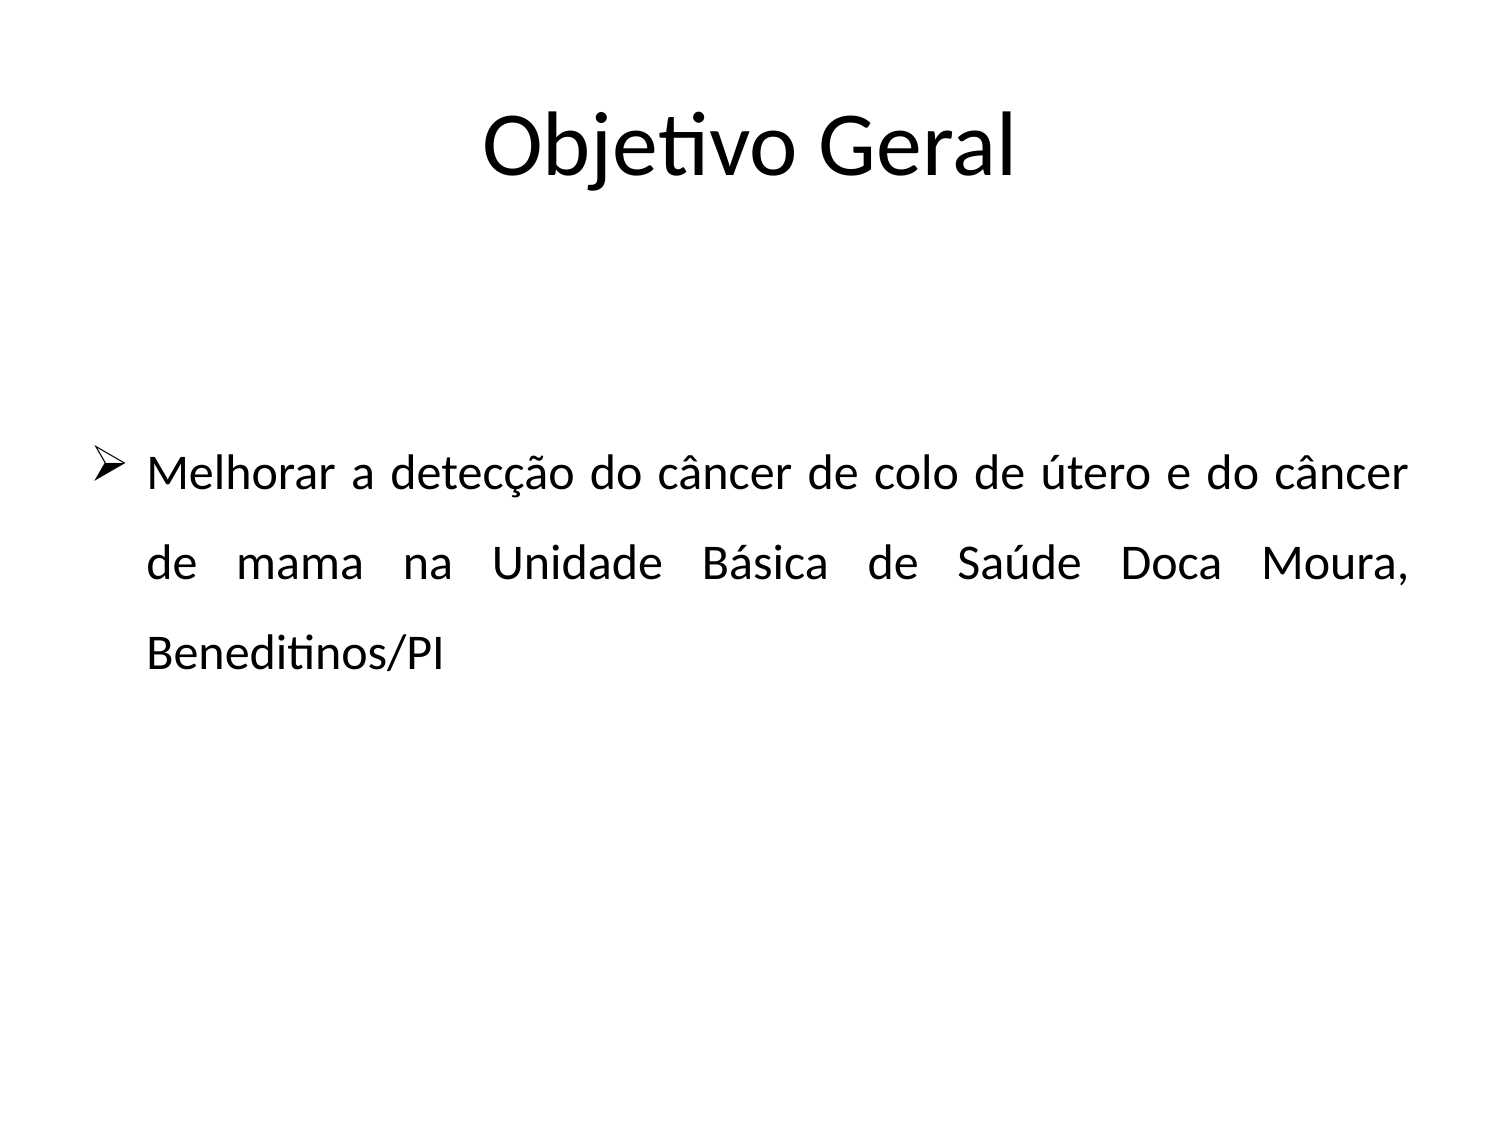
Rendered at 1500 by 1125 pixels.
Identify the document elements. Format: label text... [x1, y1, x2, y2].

list Melhorar a detecção do câncer de colo de útero e do câncer de mama na Unidade Básica de Saúde Doca Moura, Beneditinos/PI [75, 262, 1425, 1005]
title Objetivo Geral [75, 45, 1425, 233]
